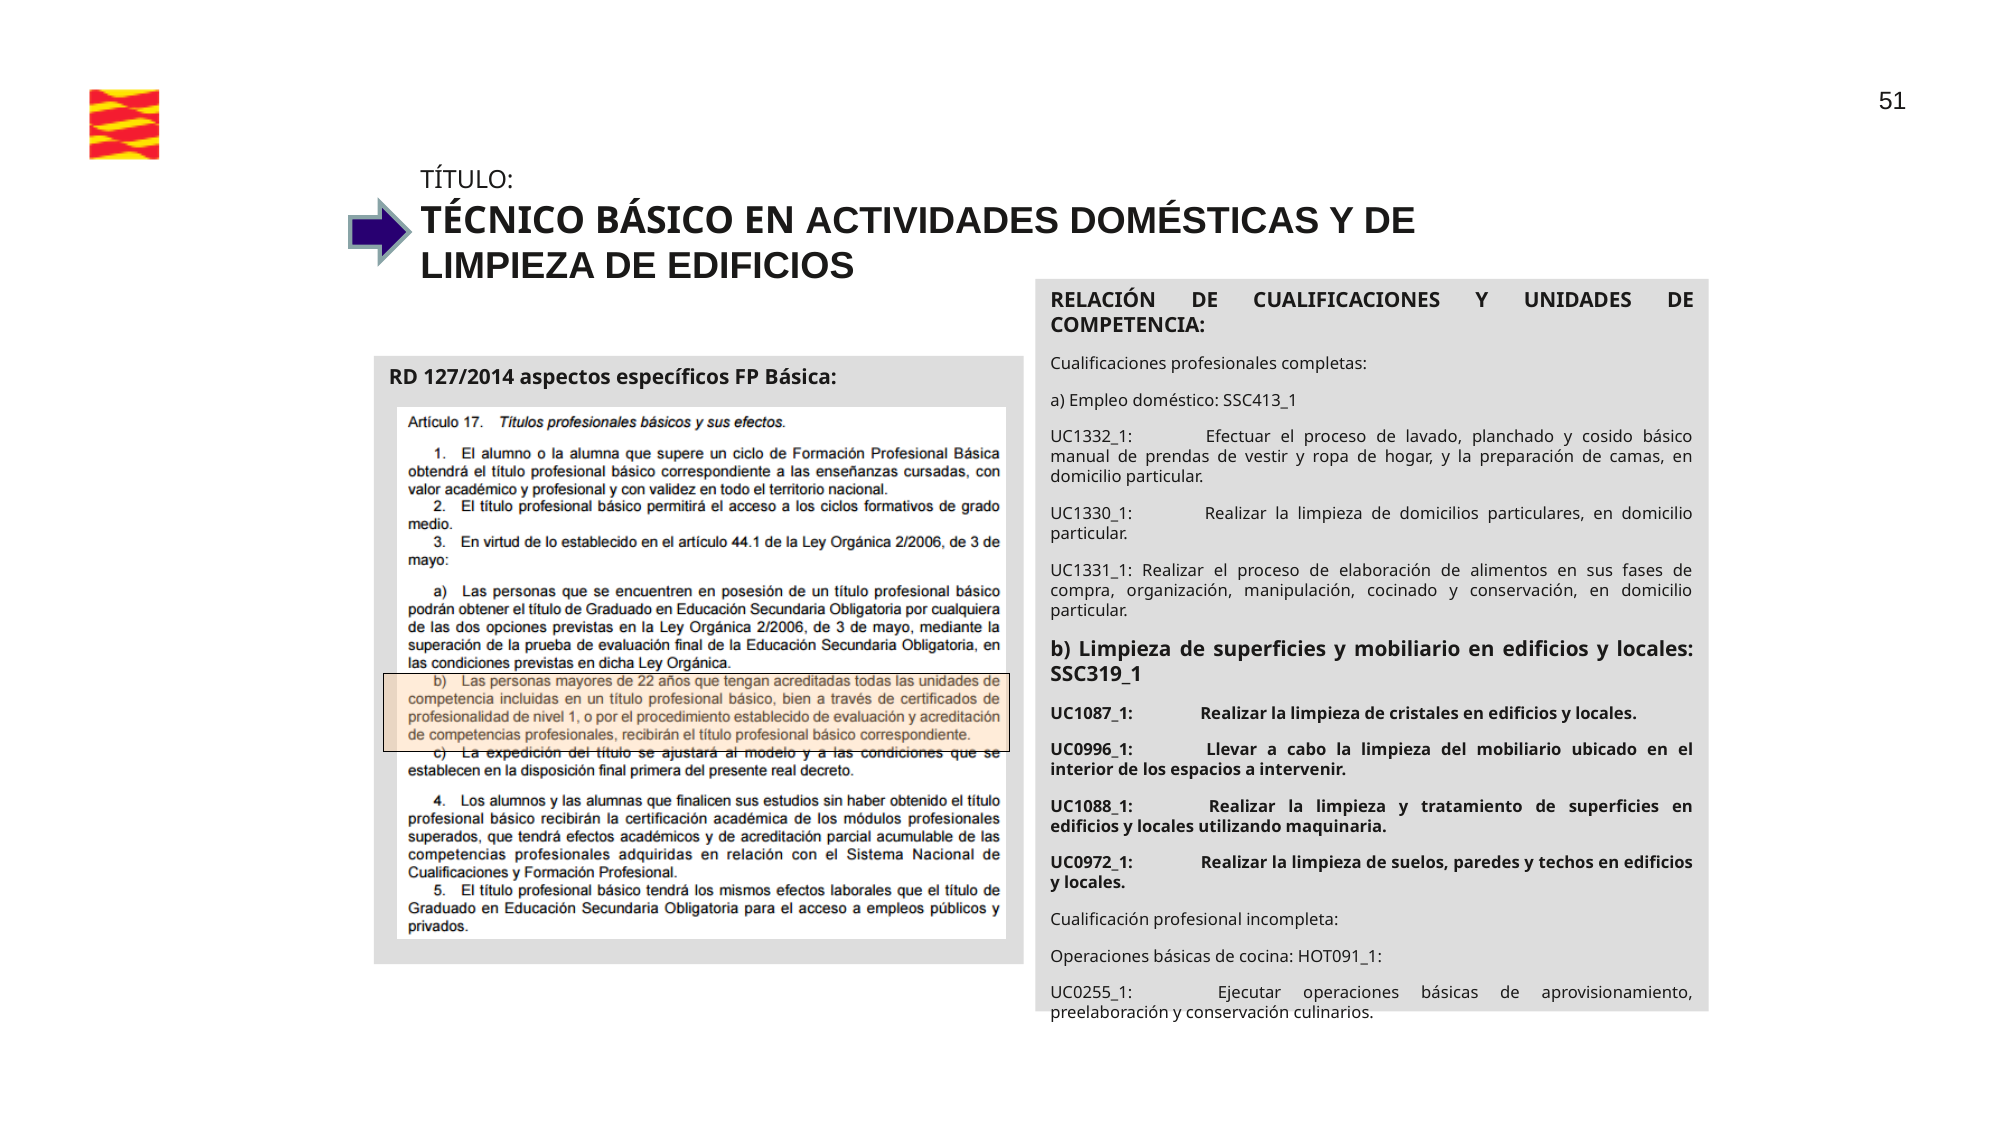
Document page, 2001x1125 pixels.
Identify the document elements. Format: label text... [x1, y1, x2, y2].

picture [397, 407, 1006, 939]
text_box [350, 202, 410, 262]
text_box RD 127/2014 aspectos específicos FP Básica: [373, 355, 1024, 965]
text_box TÍTULO: TÉCNICO BÁSICO EN ACTIVIDADES DOMÉSTICAS Y DE LIMPIEZA DE EDIFICIOS [405, 143, 1552, 294]
text_box [383, 672, 397, 752]
text_box [1006, 672, 1010, 752]
text_box RELACIÓN DE CUALIFICACIONES Y UNIDADES DE COMPETENCIA: Cualificaciones profesionales completas: a) Empleo doméstico: SSC413_1 UC1332_1: Efectuar el proceso de lavado, planchado y cosido básico manual de prendas de vestir y ropa de hogar, y la preparación de camas, en domicilio particular. UC1330_1: Realizar la limpieza de domicilios particulares, en domicilio particular. UC1331_1: Realizar el proceso de elaboración de alimentos en sus fases de compra, organización, manipulación, cocinado y conservación, en domicilio particular. b) Limpieza de superficies y mobiliario en edificios y locales: SSC319_1 UC1087_1: Realizar la limpieza de cristales en edificios y locales. UC0996_1: Llevar a cabo la limpieza del mobiliario ubicado en el interior de los espacios a intervenir. UC1088_1: Realizar la limpieza y tratamiento de superficies en edificios y locales utilizando maquinaria. UC0972_1: Realizar la limpieza de suelos, paredes y techos en edificios y locales. Cualificación profesional incompleta: Operaciones básicas de cocina: HOT091_1: UC0255_1: Ejecutar operaciones básicas de aprovisionamiento, preelaboración y conservación culinarios. [1035, 278, 1709, 1012]
